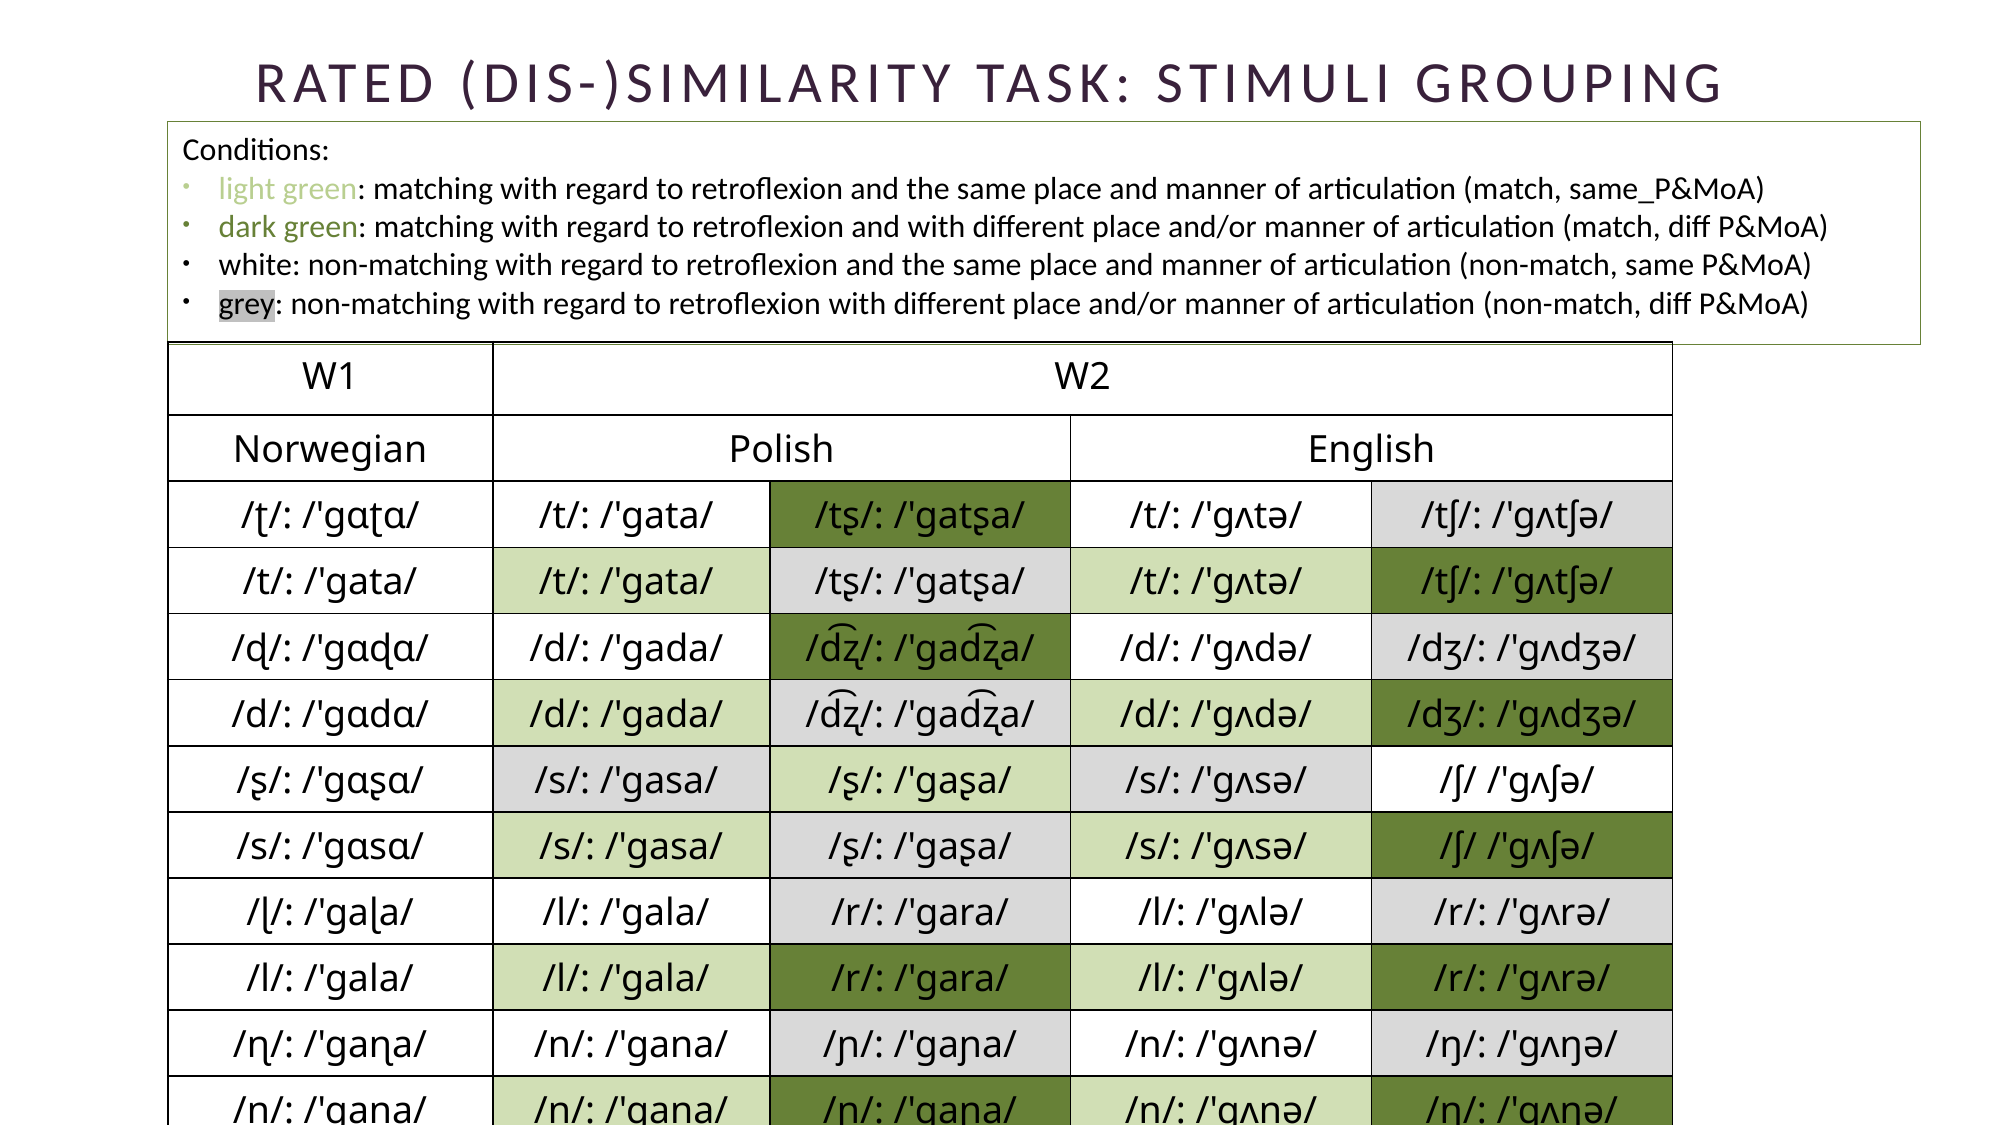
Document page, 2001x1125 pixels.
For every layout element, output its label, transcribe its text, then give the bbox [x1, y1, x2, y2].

table_cell /ɲ/: /'gaɲa/ [771, 1077, 1070, 1125]
table_cell /d/: /'gada/ [494, 680, 769, 745]
table_cell /s/: /'gʌsə/ [1071, 813, 1371, 877]
table_cell /l/: /'gala/ [494, 945, 769, 1009]
title RATED (DIS-)SIMILARITY task: stimuli grouping [221, 30, 1779, 121]
table_cell /t/: /'gʌtə/ [1071, 548, 1371, 613]
table_cell /t/: /'gata/ [494, 548, 769, 613]
table_cell /r/: /'gara/ [771, 945, 1070, 1009]
table_cell /n/: /'gʌnə/ [1071, 1077, 1371, 1125]
table_cell /l/: /'gʌlə/ [1071, 879, 1371, 943]
table_cell /d/: /'gada/ [494, 614, 769, 679]
table_cell /t/: /'gata/ [169, 548, 492, 613]
list Conditions: light green: matching with regard to retroflexion and the same place and manner of articulation (match, same_P&MoA) dark green: matching with regard to retroflexion and with different place and/or manner of articulation (match, diff P&MoA) white: non-matching with regard to retroflexion and the same place and manner of articulation (non-match, same P&MoA) grey: non-matching with regard to retroflexion with different place and/or manner of articulation (non-match, diff P&MoA) [167, 121, 1921, 345]
table_cell /ɖ/: /'gɑɖɑ/ [169, 614, 492, 679]
table_cell /ŋ/: /'gʌŋə/ [1372, 1077, 1672, 1125]
table_cell /dʒ/: /'gʌdʒə/ [1372, 614, 1672, 679]
table_cell /tʂ/: /'gatʂa/ [771, 548, 1070, 613]
table_cell /d͡ʐ/: /'gad͡ʐa/ [771, 614, 1070, 679]
table_cell /tʃ/: /'gʌtʃə/ [1372, 482, 1672, 547]
table_cell /dʒ/: /'gʌdʒə/ [1372, 680, 1672, 745]
table_cell /ɳ/: /'gaɳa/ [169, 1011, 492, 1075]
table_cell English [1071, 416, 1672, 480]
table_cell /ʂ/: /'gaʂa/ [771, 747, 1070, 811]
table_cell /ʃ/ /'gʌʃə/ [1372, 747, 1672, 811]
table_cell /s/: /'gasa/ [494, 813, 769, 877]
table_cell /ɭ/: /'gaɭa/ [169, 879, 492, 943]
table_cell /l/: /'gʌlə/ [1071, 945, 1371, 1009]
table_cell /r/: /'gʌrə/ [1372, 945, 1672, 1009]
table_cell /ʃ/ /'gʌʃə/ [1372, 813, 1672, 877]
table_cell /s/: /'gʌsə/ [1071, 747, 1371, 811]
table_cell /l/: /'gala/ [494, 879, 769, 943]
table_cell /l/: /'gala/ [169, 945, 492, 1009]
table_cell /r/: /'gara/ [771, 879, 1070, 943]
table_cell /tʂ/: /'gatʂa/ [771, 482, 1070, 547]
table_cell /ŋ/: /'gʌŋə/ [1372, 1011, 1672, 1075]
table_cell /ɲ/: /'gaɲa/ [771, 1011, 1070, 1075]
table_cell /n/: /'gana/ [494, 1077, 769, 1125]
table_cell /s/: /'gɑsɑ/ [169, 813, 492, 877]
table_cell /n/: /'gana/ [494, 1011, 769, 1075]
table_cell /ʂ/: /'gaʂa/ [771, 813, 1070, 877]
table_cell /n/: /'gana/ [169, 1077, 492, 1125]
table_header W2 [494, 343, 1672, 414]
table_cell /d/: /'gʌdə/ [1071, 614, 1371, 679]
table_cell /s/: /'gasa/ [494, 747, 769, 811]
table_cell /tʃ/: /'gʌtʃə/ [1372, 548, 1672, 613]
table_cell /d͡ʐ/: /'gad͡ʐa/ [771, 680, 1070, 745]
table_cell /d/: /'gʌdə/ [1071, 680, 1371, 745]
table_cell /ʈ/: /'gɑʈɑ/ [169, 482, 492, 547]
table_cell /t/: /'gata/ [494, 482, 769, 547]
table_cell /d/: /'gɑdɑ/ [169, 680, 492, 745]
table_cell /r/: /'gʌrə/ [1372, 879, 1672, 943]
table_cell Norwegian [169, 416, 492, 480]
table_cell /n/: /'gʌnə/ [1071, 1011, 1371, 1075]
table_cell Polish [494, 416, 1070, 480]
table_cell /t/: /'gʌtə/ [1071, 482, 1371, 547]
table_header W1 [169, 343, 492, 414]
table_cell /ʂ/: /'gɑʂɑ/ [169, 747, 492, 811]
